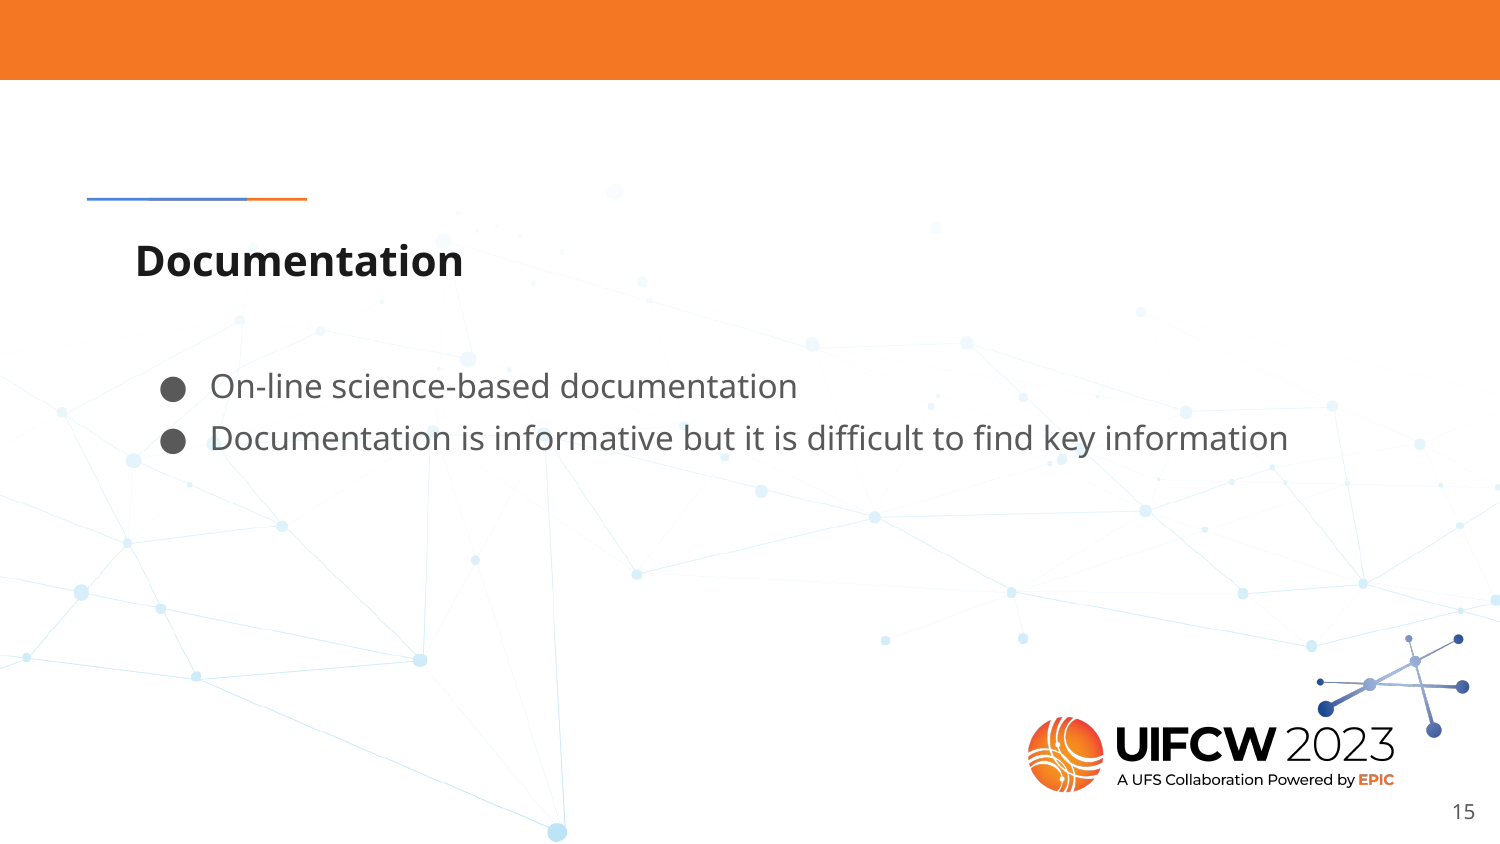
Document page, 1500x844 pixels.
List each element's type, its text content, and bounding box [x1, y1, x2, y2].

picture [0, 80, 1500, 844]
list On-line science-based documentation Documentation is informative but it is difficult to find key information [119, 341, 1381, 712]
title Documentation [119, 216, 1381, 305]
slide_number ‹#› [1400, 779, 1491, 844]
